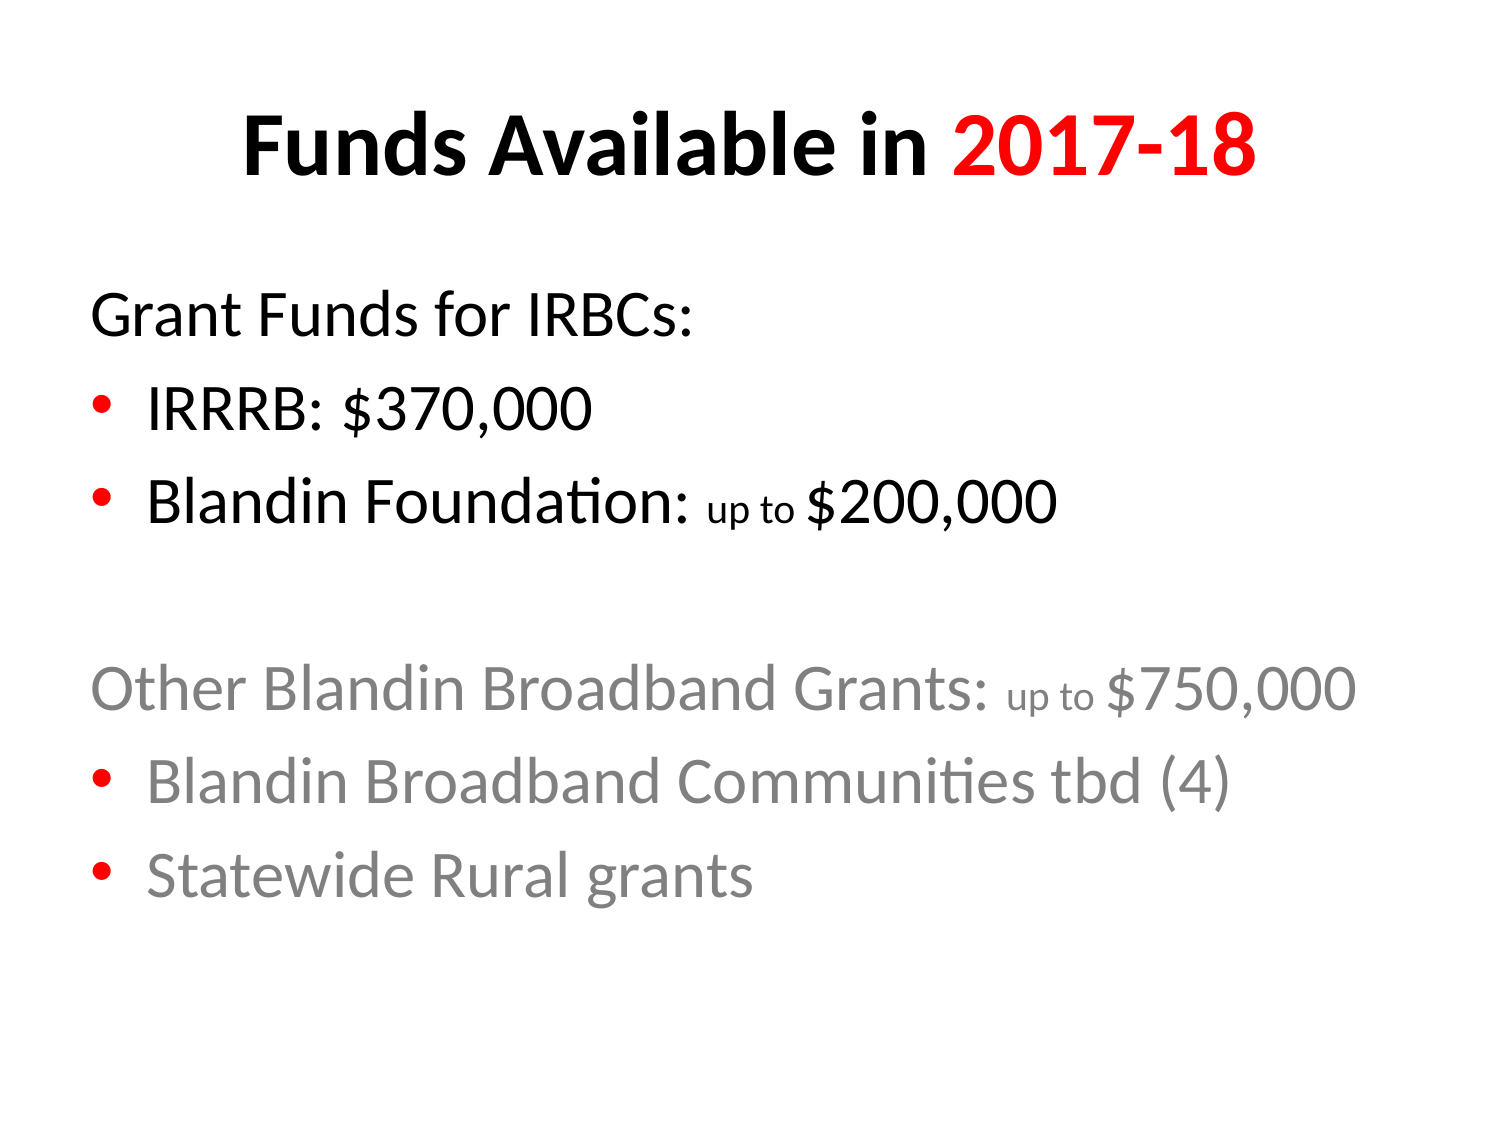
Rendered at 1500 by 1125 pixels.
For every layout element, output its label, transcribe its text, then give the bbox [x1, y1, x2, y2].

title Funds Available in 2017-18 [75, 45, 1425, 233]
list Grant Funds for IRBCs: IRRRB: $370,000 Blandin Foundation: up to $200,000 Other Blandin Broadband Grants: up to $750,000 Blandin Broadband Communities tbd (4) Statewide Rural grants [75, 262, 1425, 1013]
